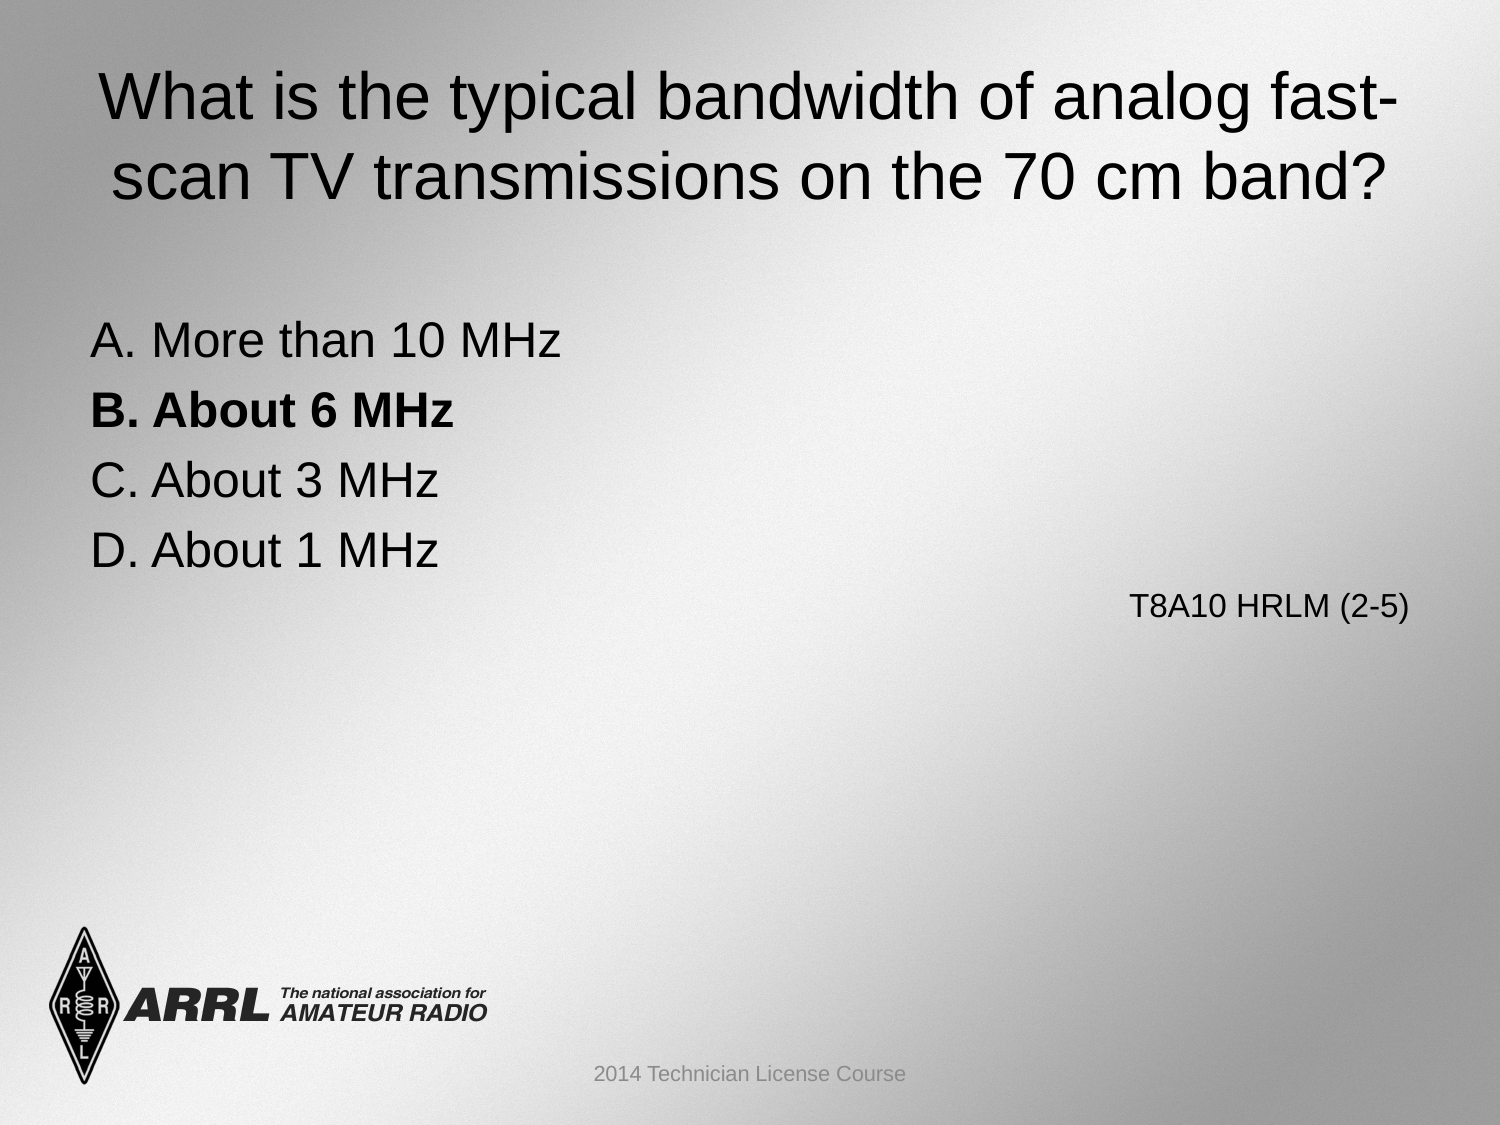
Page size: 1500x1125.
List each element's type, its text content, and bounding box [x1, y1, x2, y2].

footer 2014 Technician License Course [512, 1042, 988, 1103]
title What is the typical bandwidth of analog fast-scan TV transmissions on the 70 cm band? [75, 45, 1425, 233]
list A. More than 10 MHz B. About 6 MHz C. About 3 MHz D. About 1 MHz T8A10 HRLM (2-5) [75, 299, 1425, 1005]
picture [0, 0, 1500, 1125]
